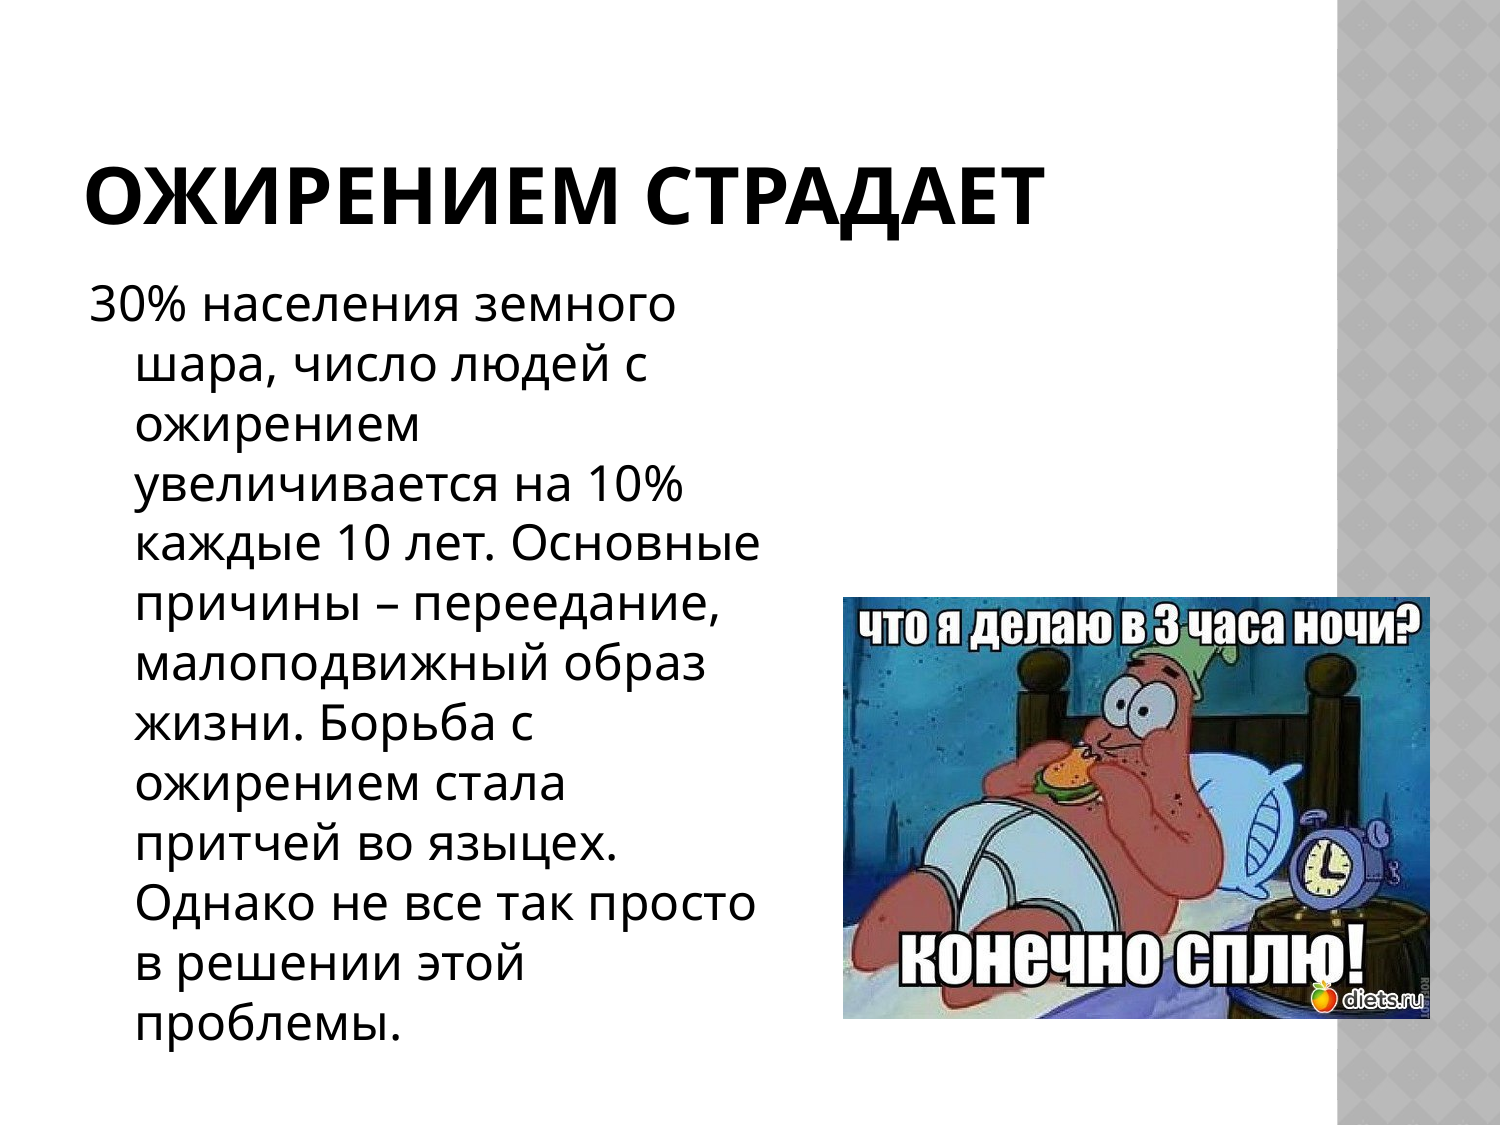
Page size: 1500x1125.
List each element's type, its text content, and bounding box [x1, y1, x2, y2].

picture [843, 597, 1431, 1020]
title Ожирением страдает [75, 52, 1263, 240]
list 30% населения земного шара, число людей с ожирением увеличивается на 10% каждые 10 лет. Основные причины – переедание, малоподвижный образ жизни. Борьба с ожирением стала притчей во языцех. Однако не все так просто в решении этой проблемы. [75, 264, 786, 1059]
